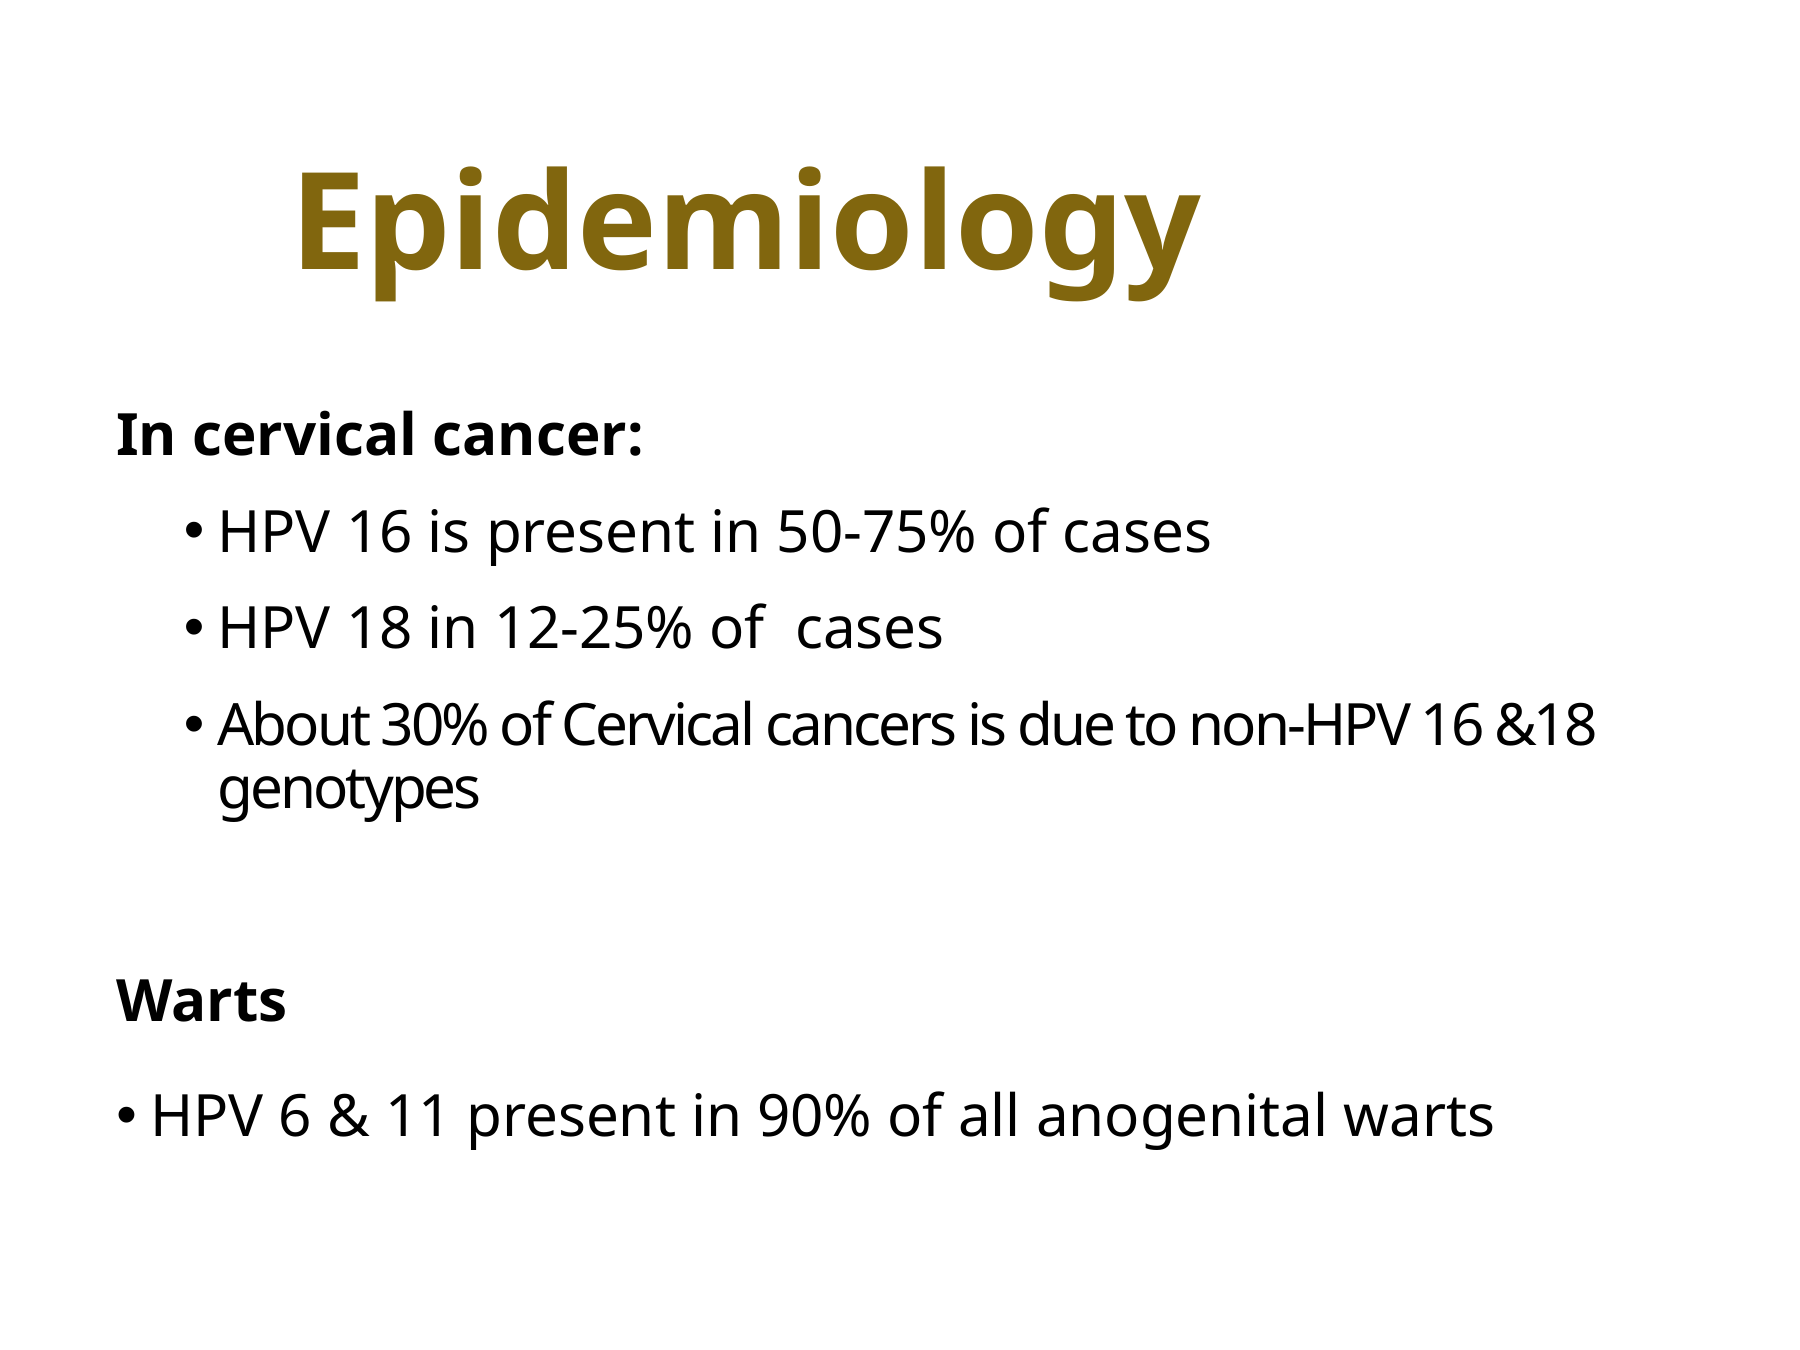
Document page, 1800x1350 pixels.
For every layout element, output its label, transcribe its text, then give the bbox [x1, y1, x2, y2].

list In cervical cancer: HPV 16 is present in 50-75% of cases HPV 18 in 12-25% of cases About 30% of Cervical cancers is due to non-HPV 16 &18 genotypes Warts HPV 6 & 11 present in 90% of all anogenital warts [101, 397, 1756, 1260]
title Epidemiology [275, 98, 1699, 353]
